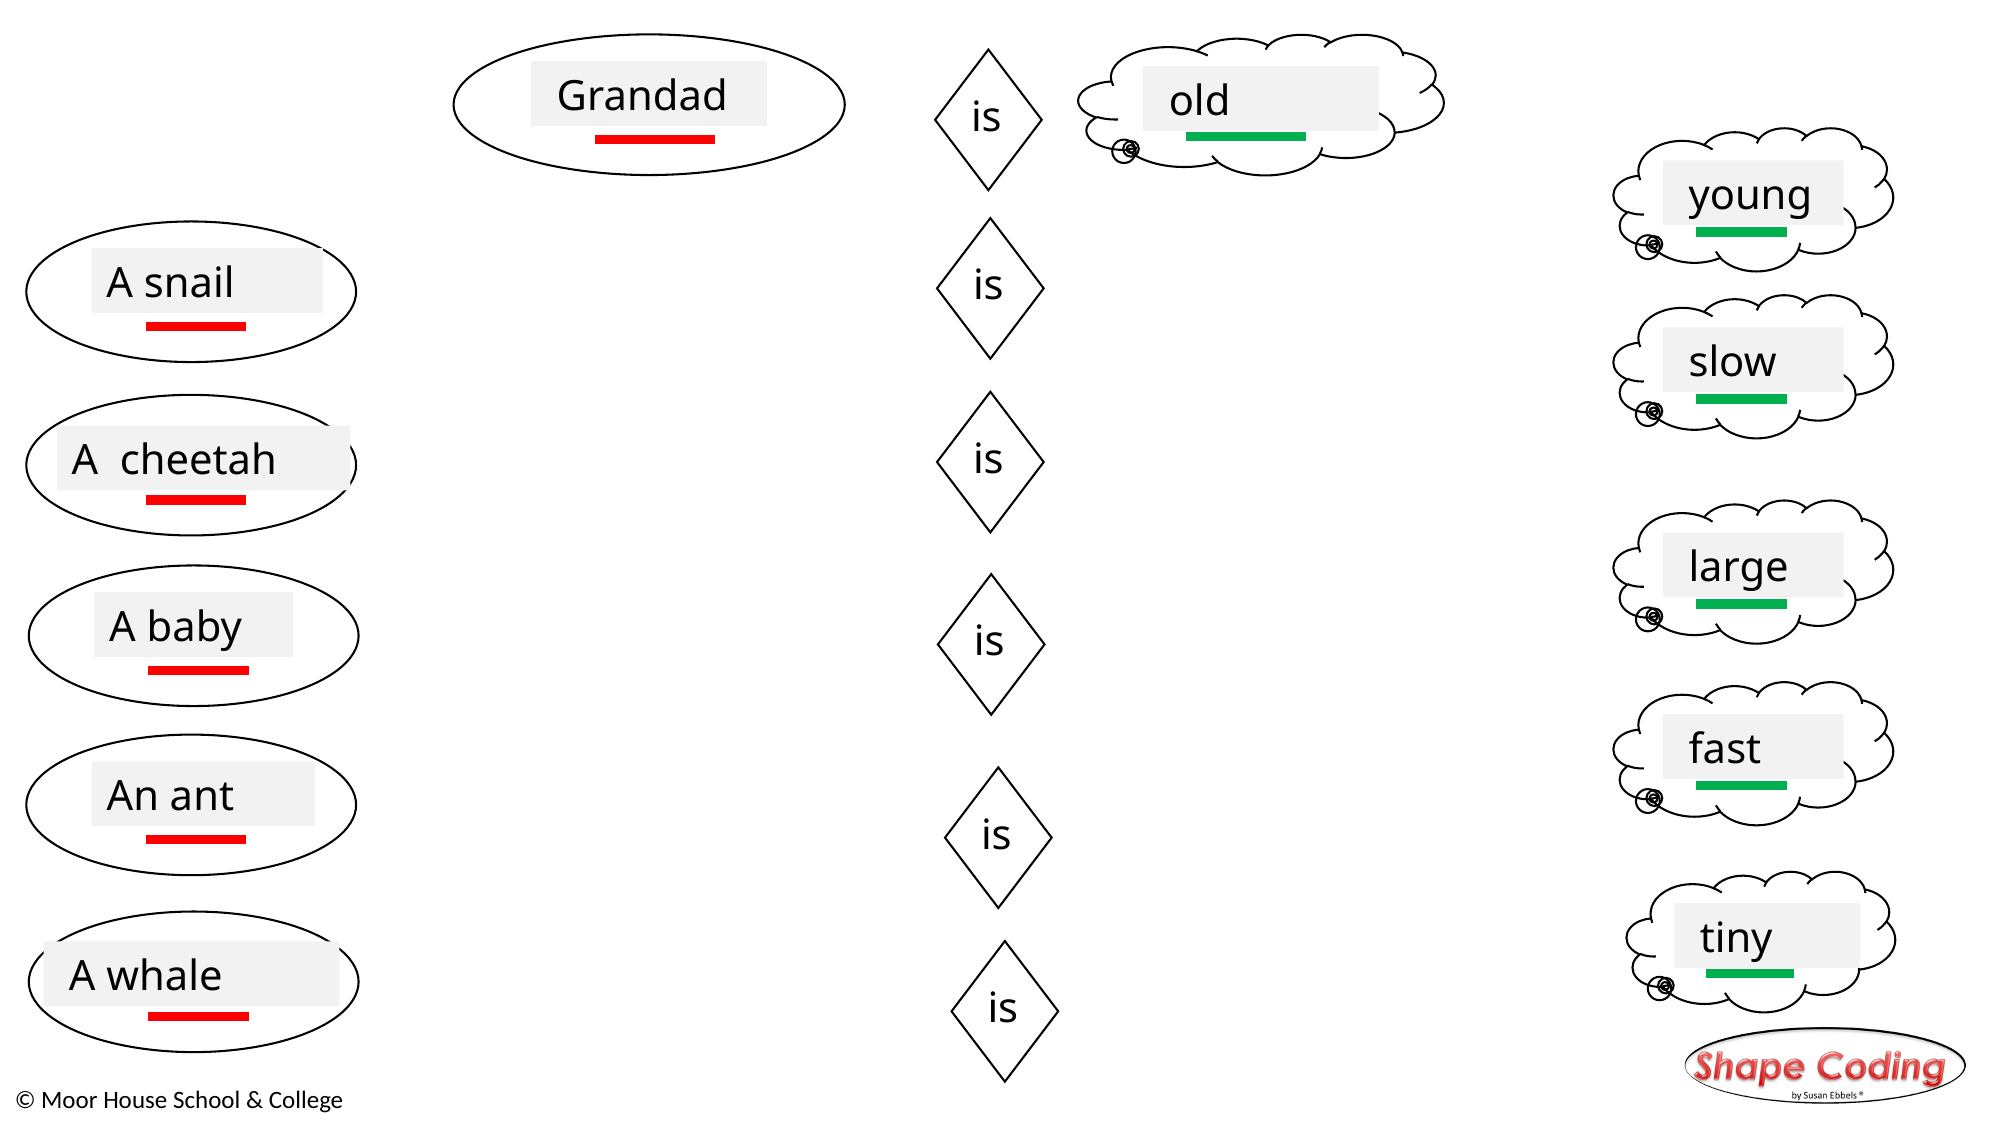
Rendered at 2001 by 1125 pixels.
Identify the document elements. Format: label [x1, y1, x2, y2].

text_box [1613, 681, 1894, 825]
text_box [28, 565, 359, 707]
text_box [1613, 499, 1894, 644]
text_box [1613, 127, 1894, 271]
text_box [1613, 294, 1894, 438]
text_box [935, 49, 1042, 191]
text_box [937, 574, 1045, 715]
picture [1684, 1026, 1966, 1104]
text_box [1626, 871, 1896, 1012]
text_box [453, 34, 845, 176]
text_box [936, 218, 1044, 359]
text_box [28, 911, 359, 1053]
text_box [26, 394, 357, 536]
text_box [944, 767, 1052, 908]
text_box [951, 941, 1059, 1082]
text_box [26, 734, 357, 876]
text_box [936, 391, 1044, 533]
text_box [26, 221, 357, 363]
text_box [1078, 34, 1444, 175]
